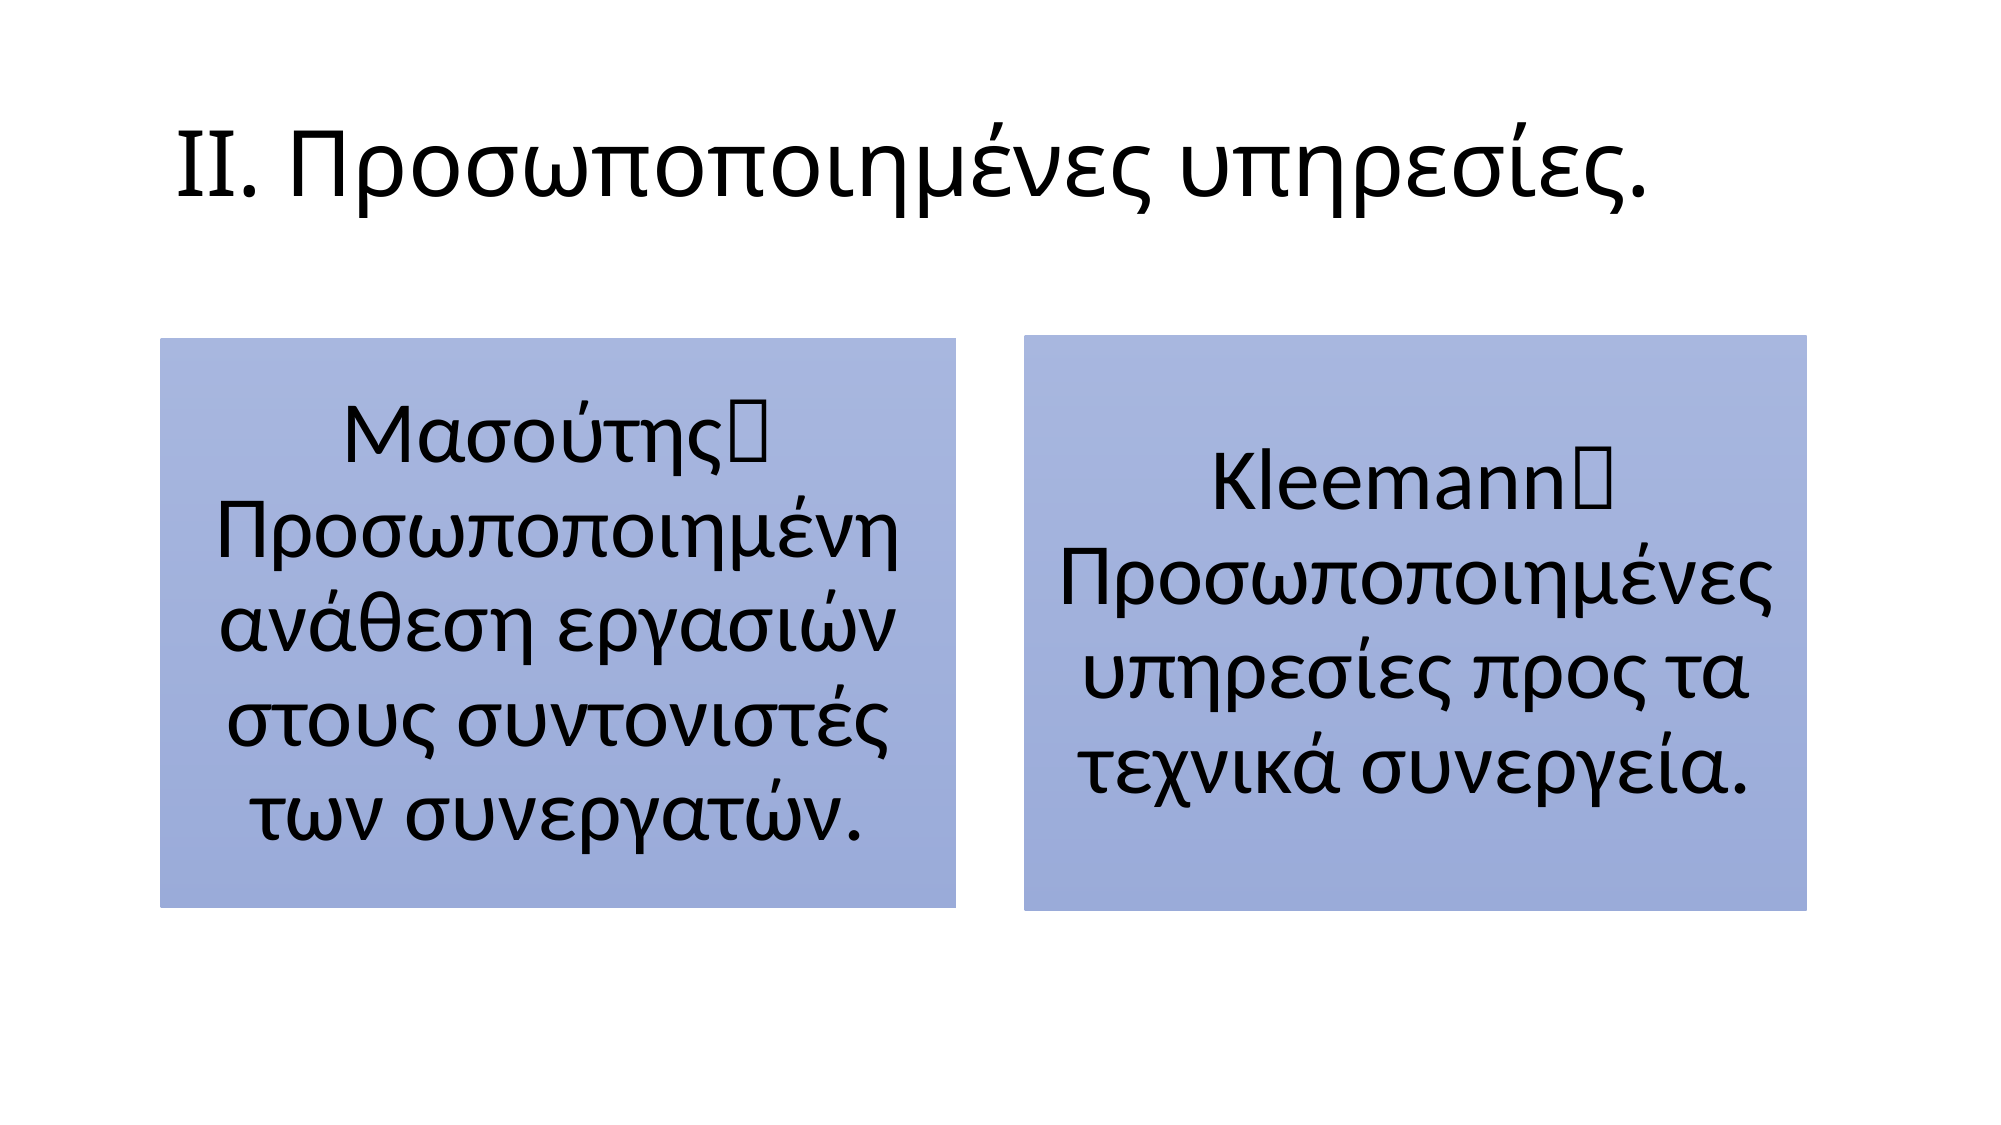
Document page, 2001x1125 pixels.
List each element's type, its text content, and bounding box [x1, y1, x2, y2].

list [160, 205, 1807, 1041]
title ΙΙ. Προσωποποιημένες υπηρεσίες. [160, 53, 1886, 390]
